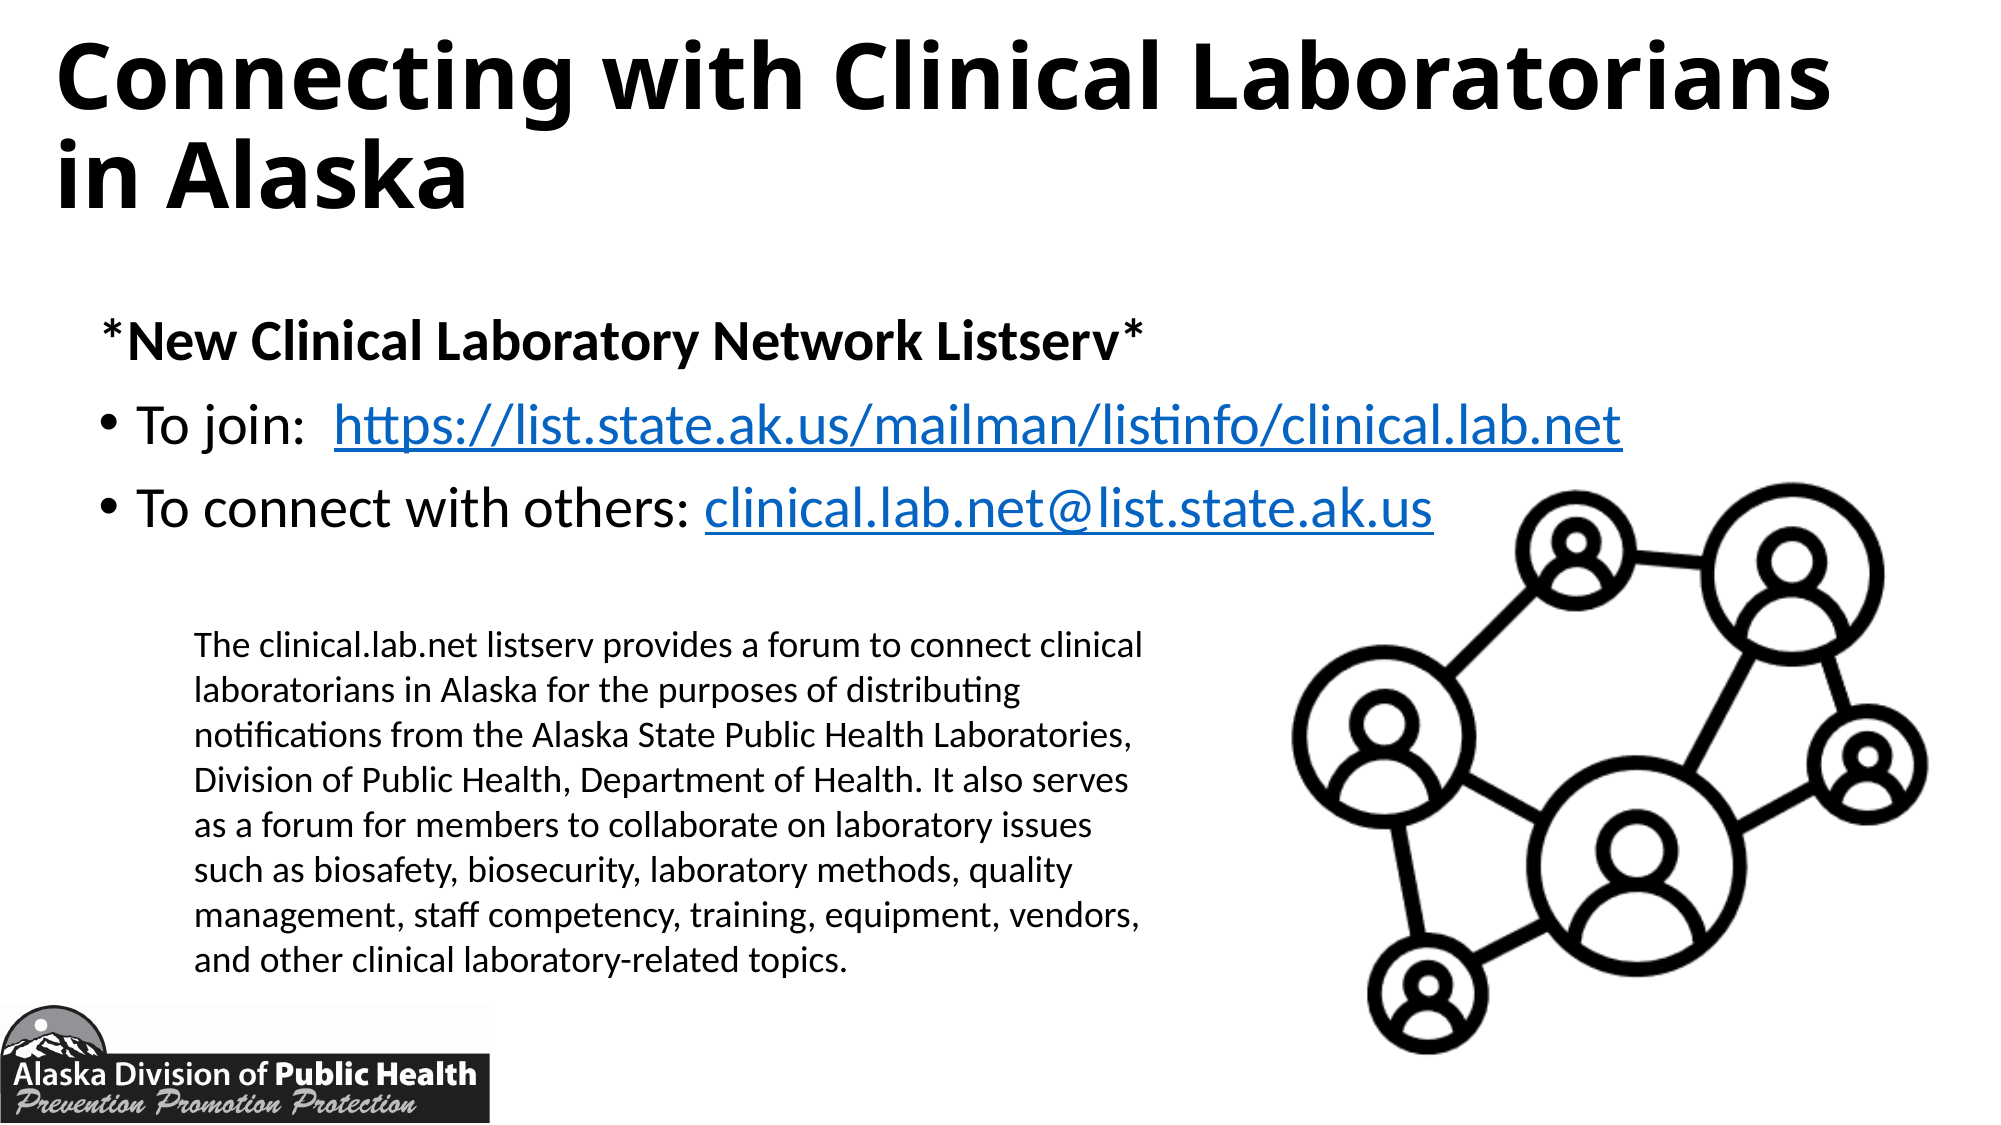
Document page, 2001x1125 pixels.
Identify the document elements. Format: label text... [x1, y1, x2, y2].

list *New Clinical Laboratory Network Listserv* To join: https://list.state.ak.us/mailman/listinfo/clinical.lab.net To connect with others: clinical.lab.net@list.state.ak.us [83, 302, 1678, 995]
picture [0, 1005, 490, 1125]
picture [1257, 416, 1966, 1125]
title Connecting with Clinical Laboratorians in Alaska [39, 59, 1863, 199]
text_box The clinical.lab.net listserv provides a forum to connect clinical laboratorians in Alaska for the purposes of distributing notifications from the Alaska State Public Health Laboratories, Division of Public Health, Department of Health. It also serves as a forum for members to collaborate on laboratory issues such as biosafety, biosecurity, laboratory methods, quality management, staff competency, training, equipment, vendors, and other clinical laboratory-related topics. [179, 612, 1180, 988]
